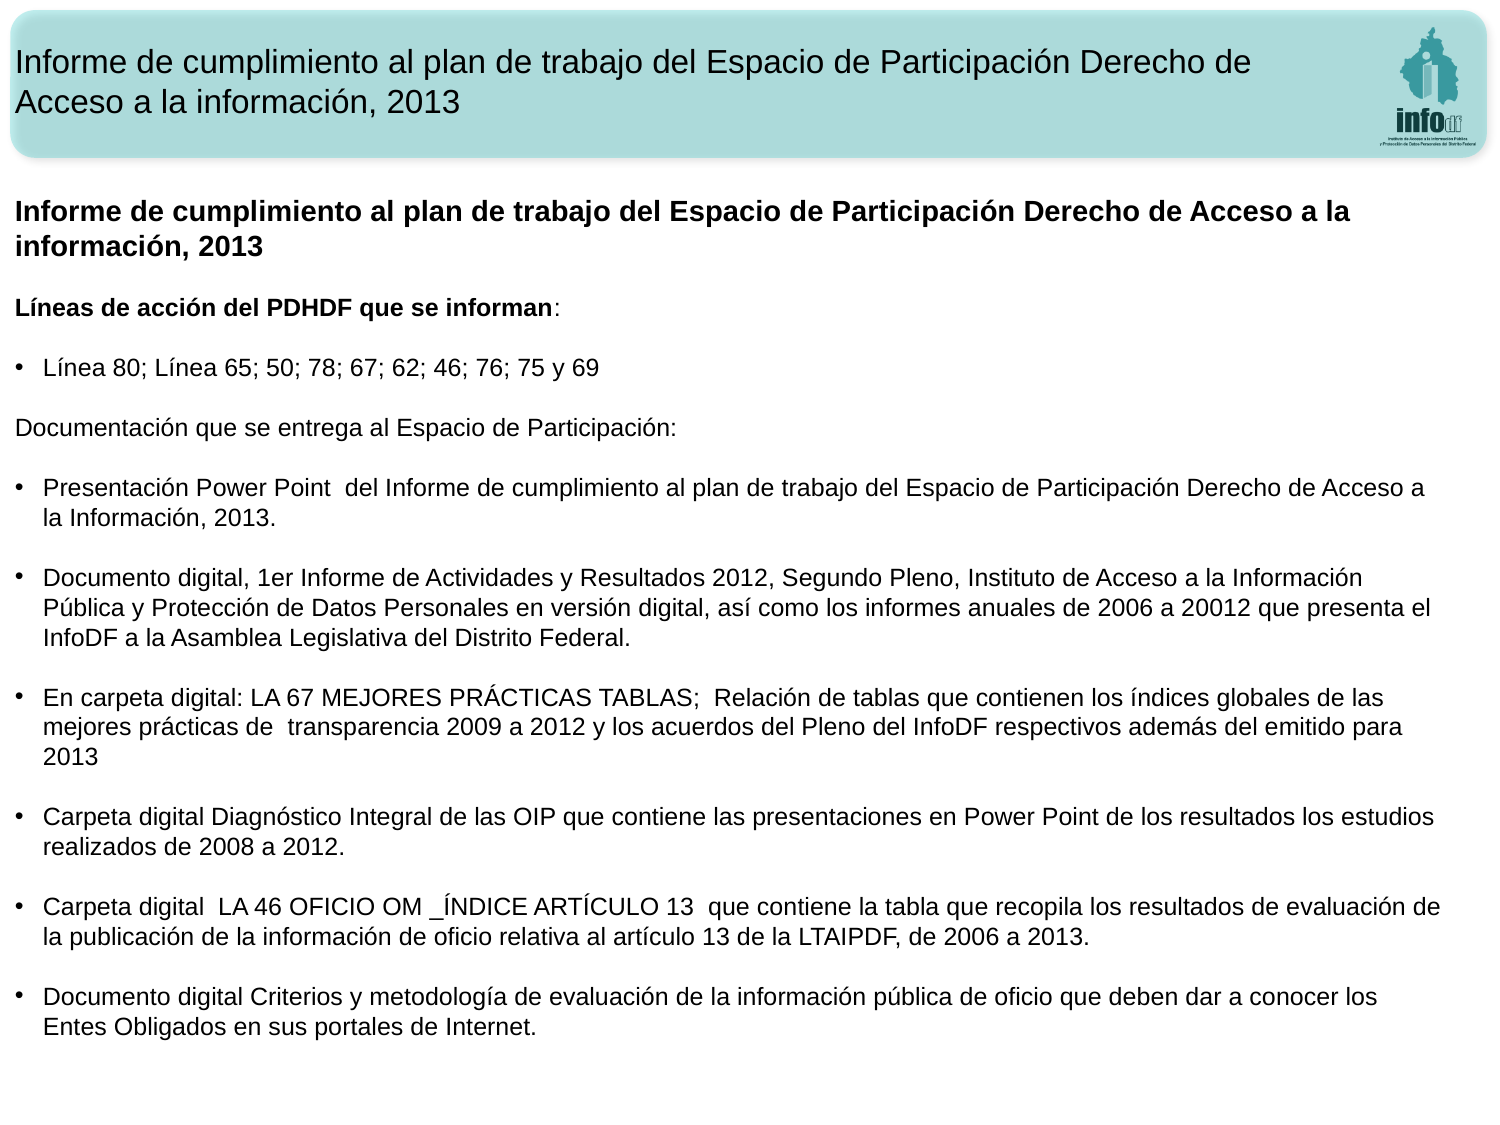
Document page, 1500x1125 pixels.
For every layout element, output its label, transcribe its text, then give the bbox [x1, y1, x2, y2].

text_box Informe de cumplimiento al plan de trabajo del Espacio de Participación Derecho de Acceso a la información, 2013 [0, 32, 1317, 128]
picture [1377, 24, 1480, 146]
text_box Informe de cumplimiento al plan de trabajo del Espacio de Participación Derecho de Acceso a la información, 2013 Líneas de acción del PDHDF que se informan: Línea 80; Línea 65; 50; 78; 67; 62; 46; 76; 75 y 69 Documentación que se entrega al Espacio de Participación: Presentación Power Point del Informe de cumplimiento al plan de trabajo del Espacio de Participación Derecho de Acceso a la Información, 2013. Documento digital, 1er Informe de Actividades y Resultados 2012, Segundo Pleno, Instituto de Acceso a la Información Pública y Protección de Datos Personales en versión digital, así como los informes anuales de 2006 a 20012 que presenta el InfoDF a la Asamblea Legislativa del Distrito Federal. En carpeta digital: LA 67 MEJORES PRÁCTICAS TABLAS; Relación de tablas que contienen los índices globales de las mejores prácticas de transparencia 2009 a 2012 y los acuerdos del Pleno del InfoDF respectivos además del emitido para 2013 Carpeta digital Diagnóstico Integral de las OIP que contiene las presentaciones en Power Point de los resultados los estudios realizados de 2008 a 2012. Carpeta digital LA 46 OFICIO OM _ÍNDICE ARTÍCULO 13 que contiene la tabla que recopila los resultados de evaluación de la publicación de la información de oficio relativa al artículo 13 de la LTAIPDF, de 2006 a 2013. Documento digital Criterios y metodología de evaluación de la información pública de oficio que deben dar a conocer los Entes Obligados en sus portales de Internet. [0, 184, 1465, 1078]
